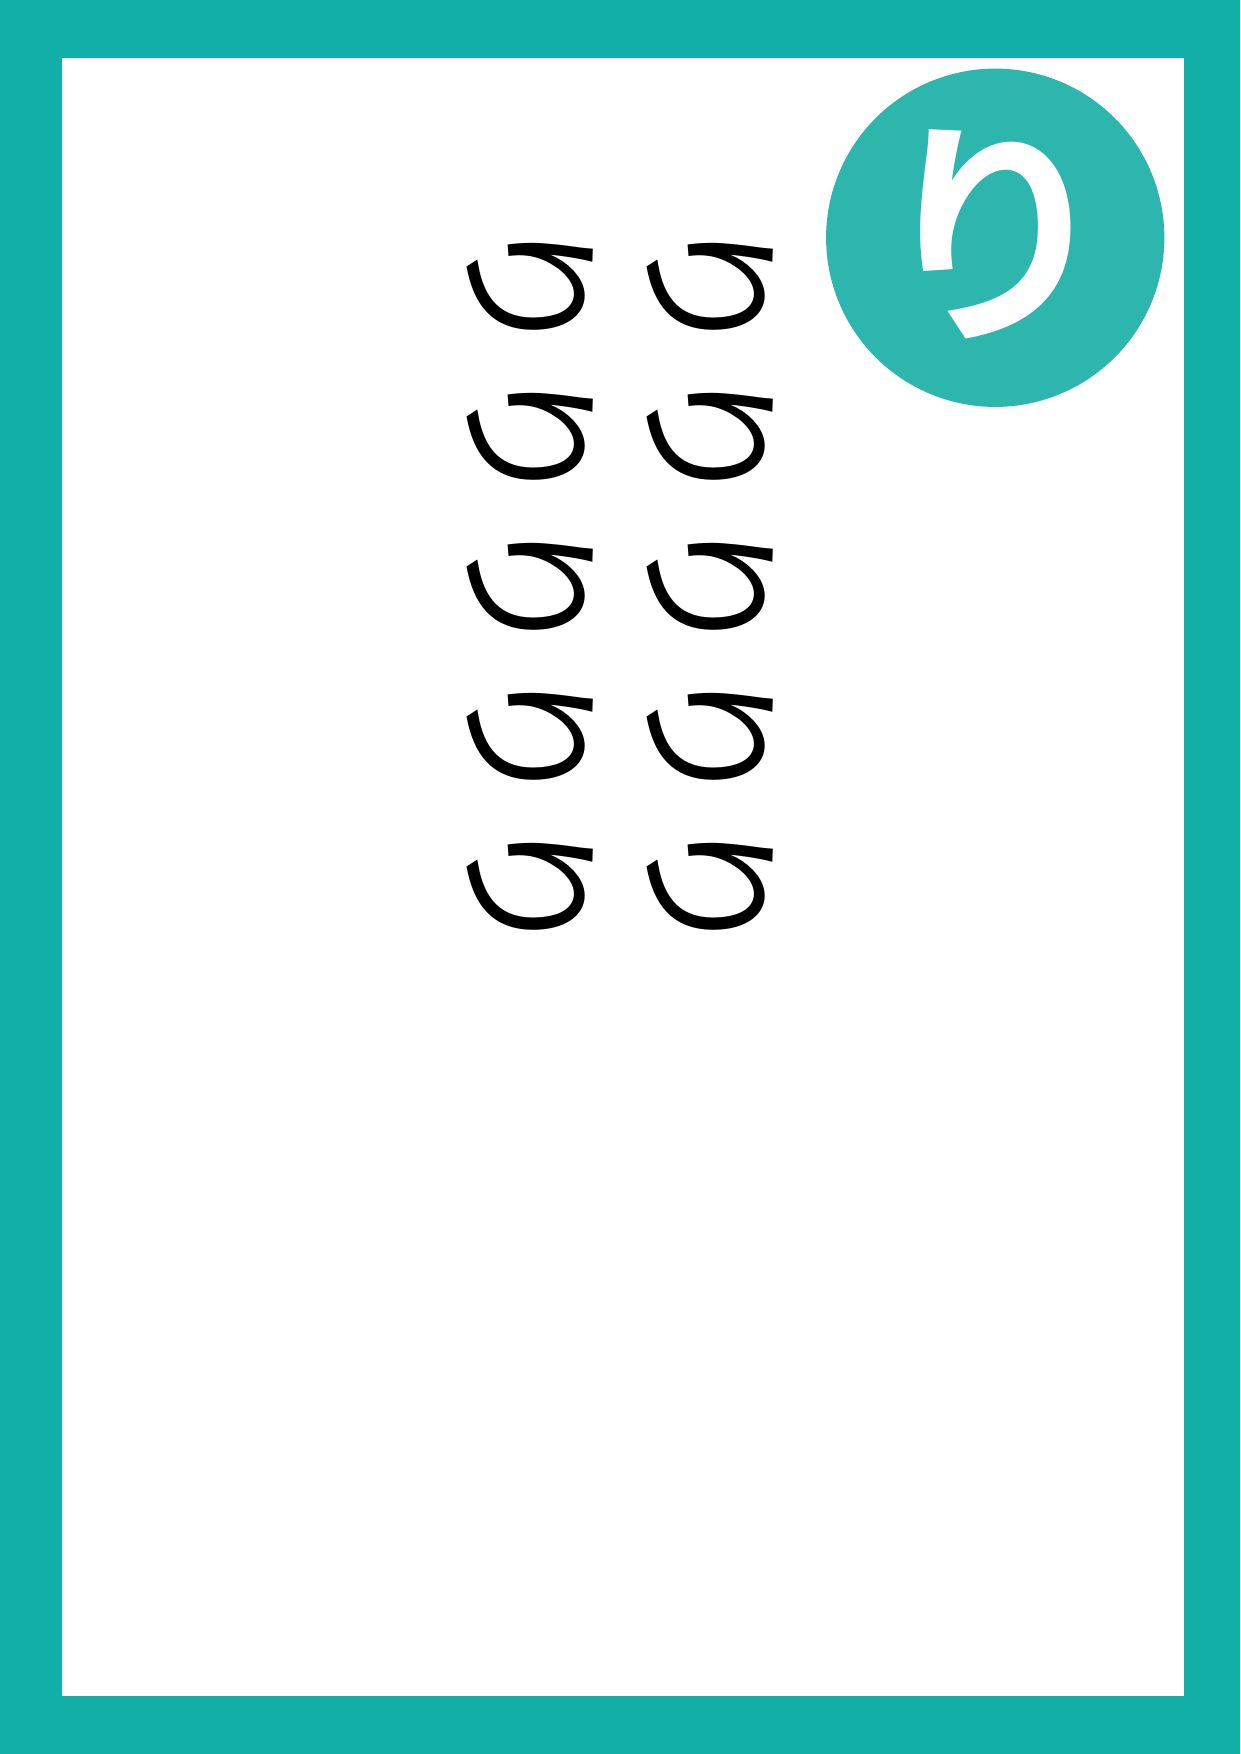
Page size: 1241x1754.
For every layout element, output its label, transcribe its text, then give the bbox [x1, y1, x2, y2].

text_box りりりりりりりりりり [418, 196, 813, 1086]
